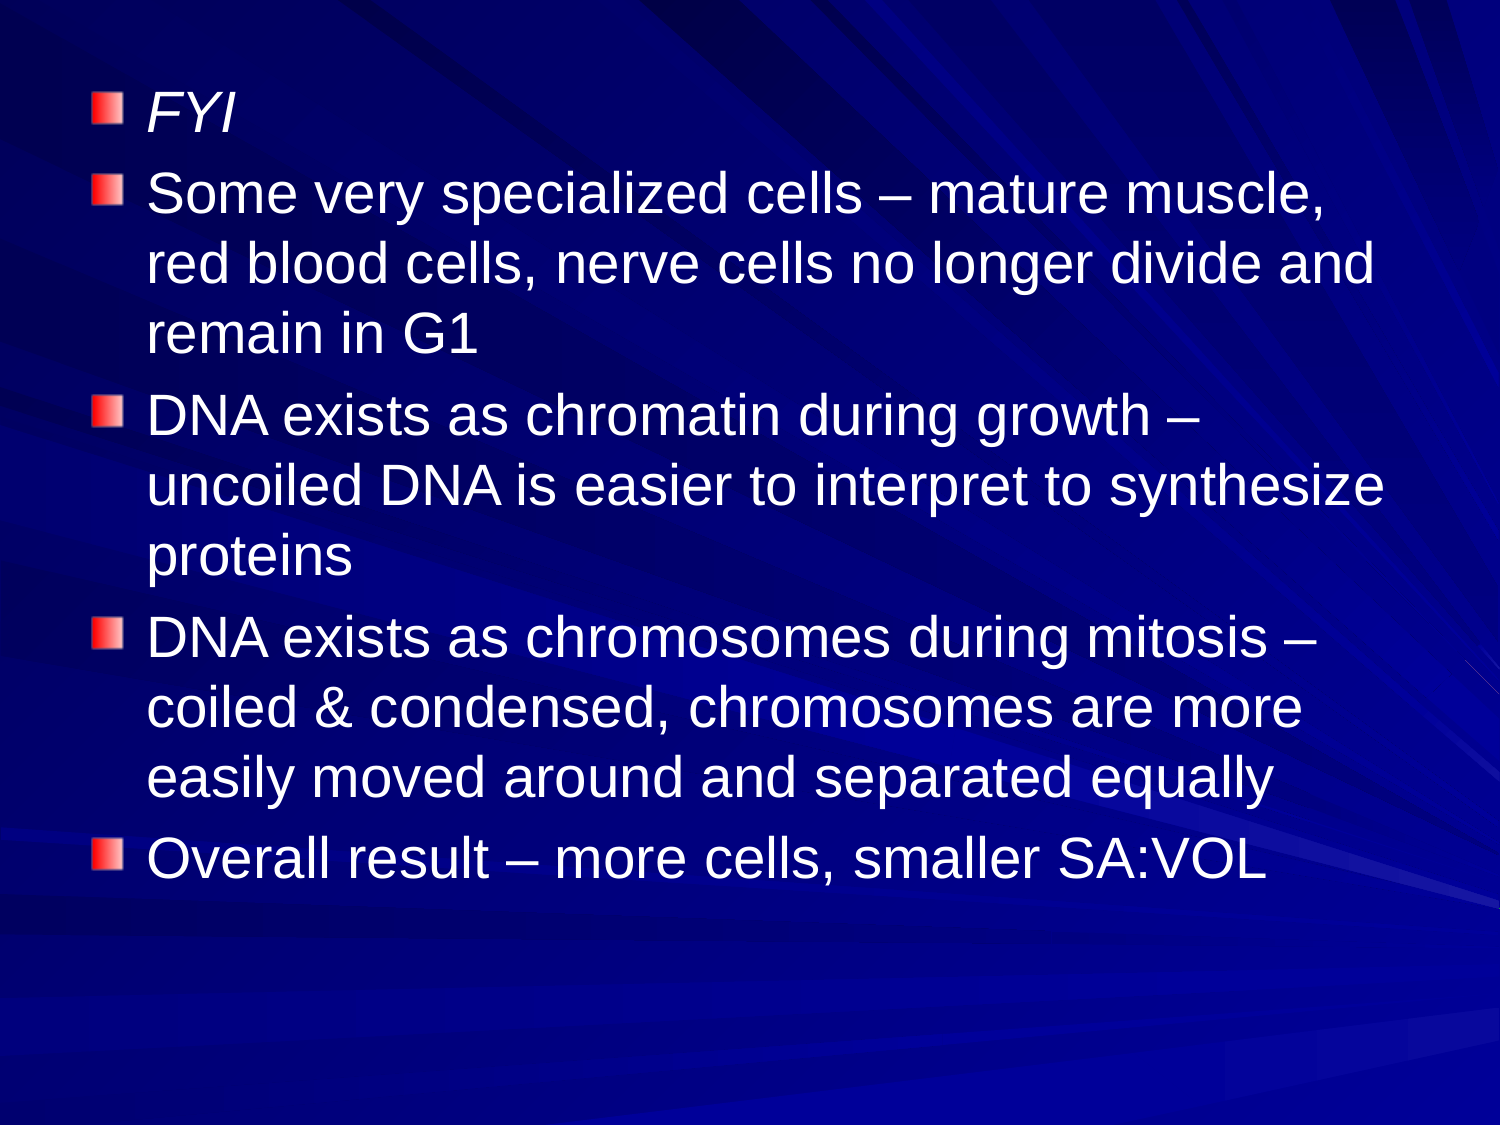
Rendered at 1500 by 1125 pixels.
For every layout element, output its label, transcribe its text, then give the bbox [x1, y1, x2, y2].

picture [90, 615, 127, 653]
picture [90, 836, 127, 874]
picture [90, 90, 127, 128]
picture [90, 172, 127, 209]
list FYI Some very specialized cells – mature muscle, red blood cells, nerve cells no longer divide and remain in G1 DNA exists as chromatin during growth – uncoiled DNA is easier to interpret to synthesize proteins DNA exists as chromosomes during mitosis – coiled & condensed, chromosomes are more easily moved around and separated equally Overall result – more cells, smaller SA:VOL [74, 66, 1426, 1006]
picture [90, 393, 127, 431]
